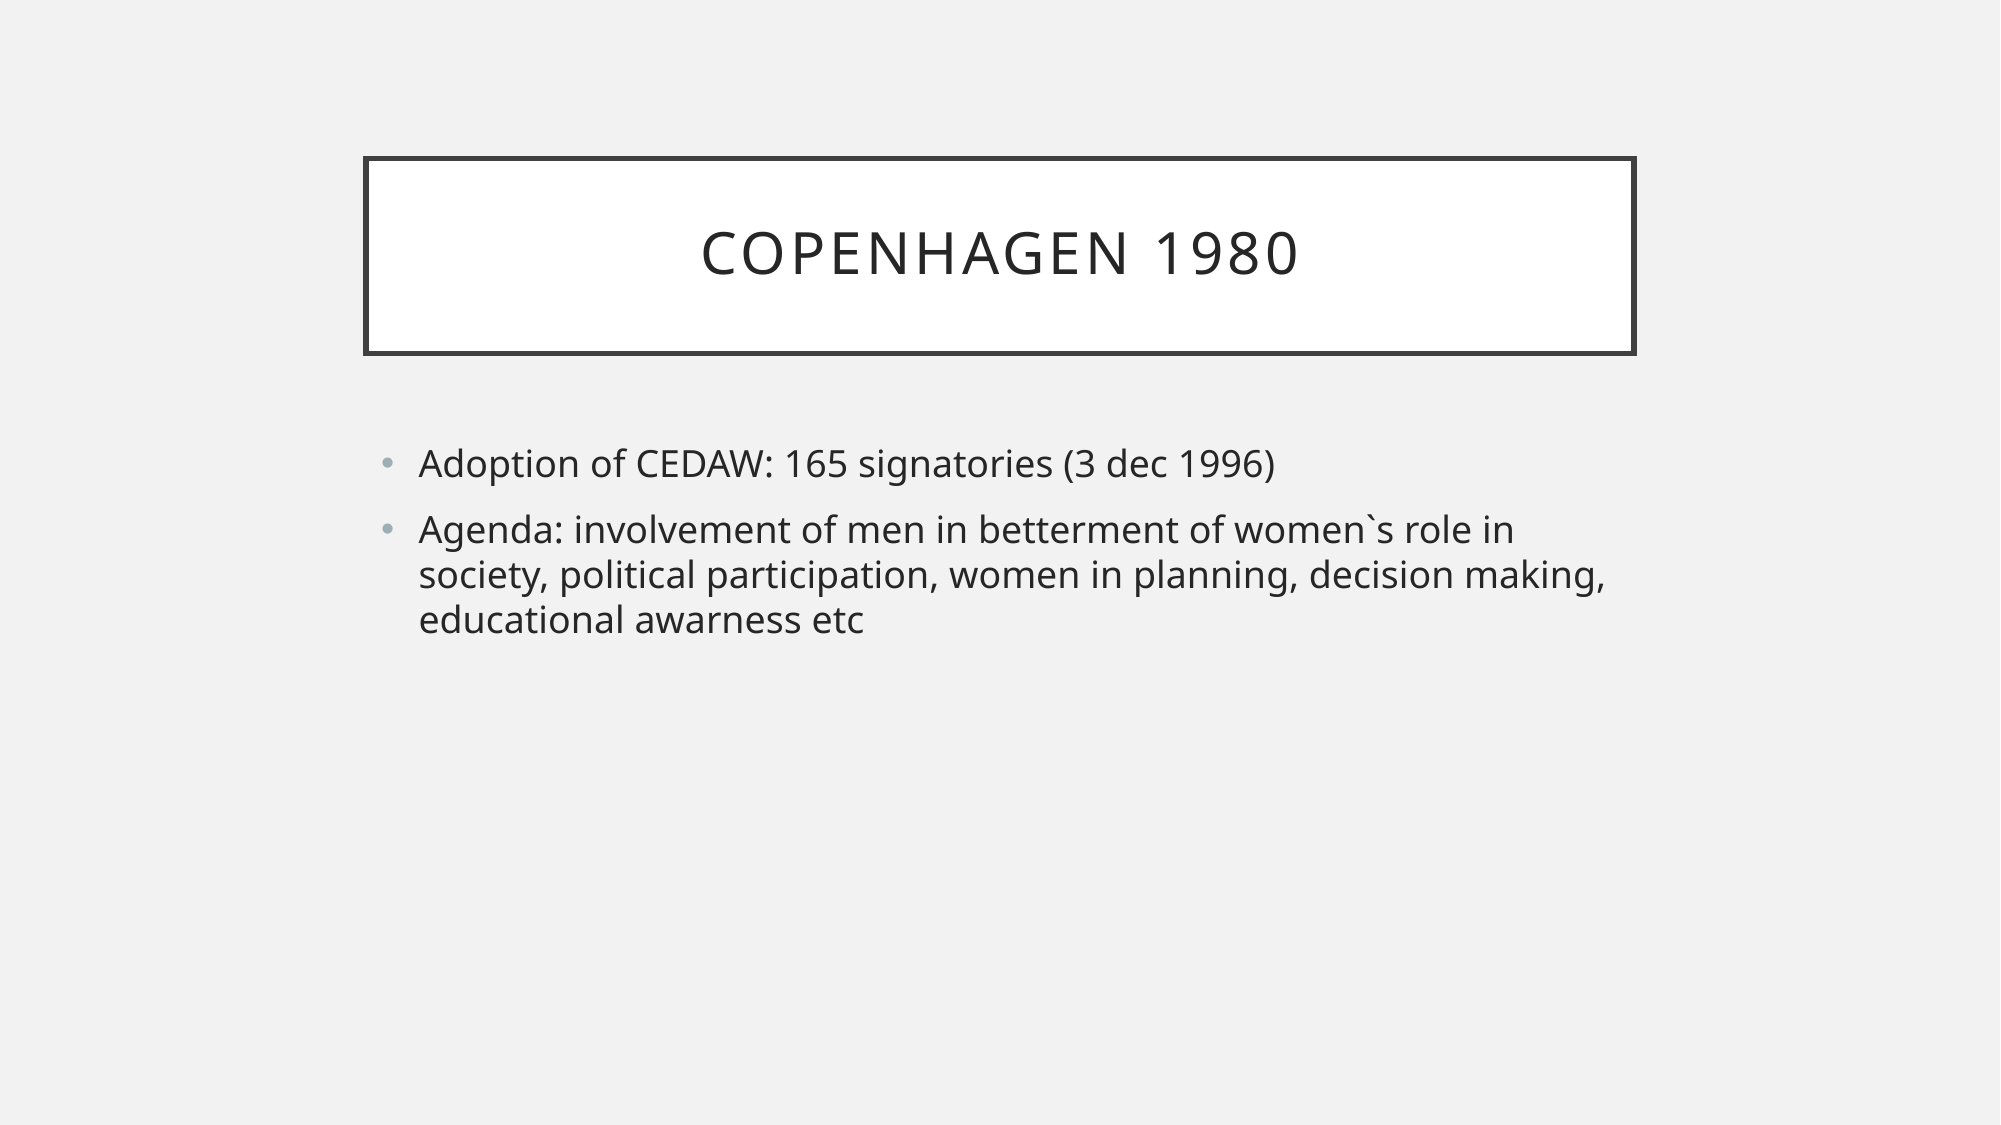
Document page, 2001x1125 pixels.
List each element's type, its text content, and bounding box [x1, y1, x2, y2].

list Adoption of CEDAW: 165 signatories (3 dec 1996) Agenda: involvement of men in betterment of women`s role in society, political participation, women in planning, decision making, educational awarness etc [366, 432, 1634, 942]
title Copenhagen 1980 [363, 156, 1637, 356]
